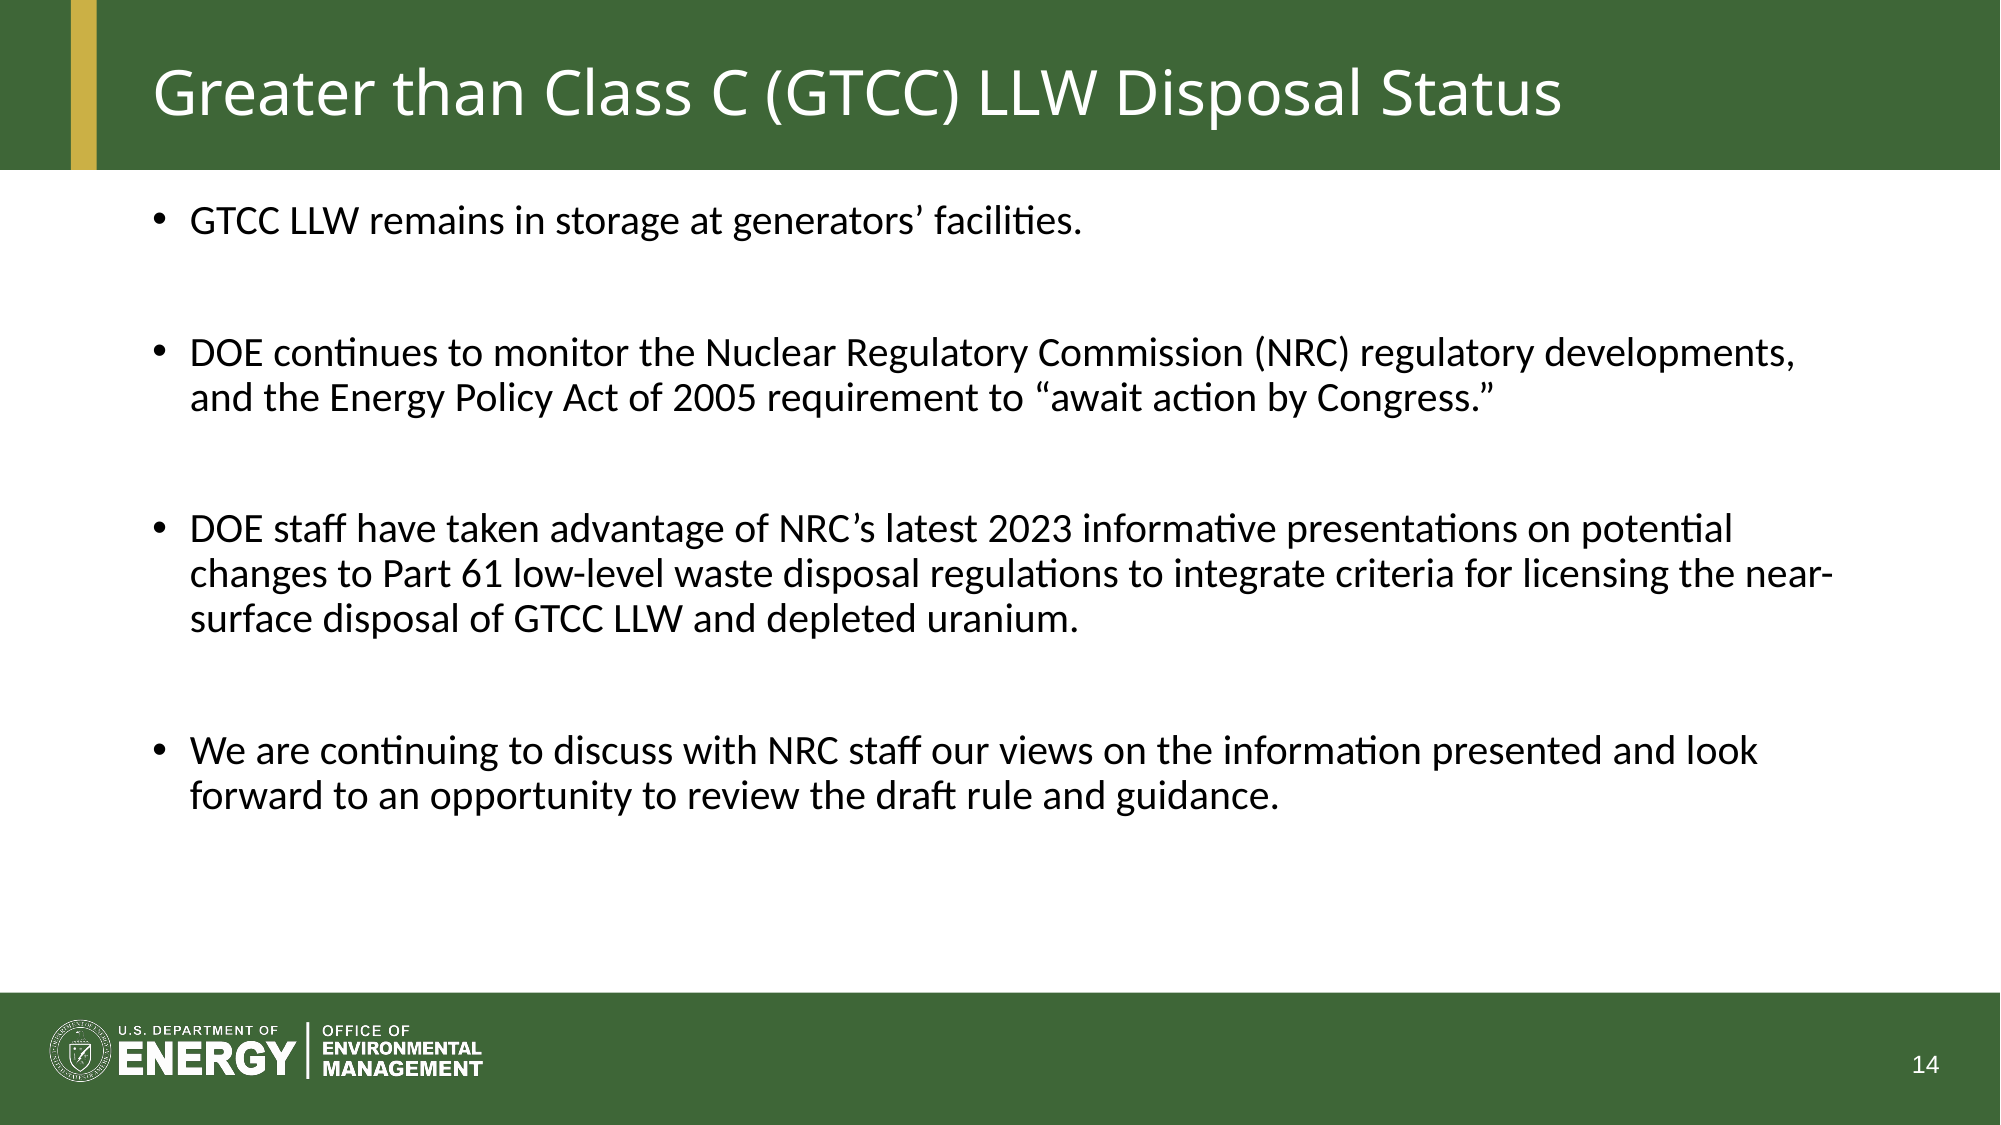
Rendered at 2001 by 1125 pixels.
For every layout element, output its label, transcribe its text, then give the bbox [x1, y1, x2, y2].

picture [45, 1018, 488, 1083]
list GTCC LLW remains in storage at generators’ facilities. DOE continues to monitor the Nuclear Regulatory Commission (NRC) regulatory developments, and the Energy Policy Act of 2005 requirement to “await action by Congress.” DOE staff have taken advantage of NRC’s latest 2023 informative presentations on potential changes to Part 61 low-level waste disposal regulations to integrate criteria for licensing the near-surface disposal of GTCC LLW and depleted uranium. We are continuing to discuss with NRC staff our views on the information presented and look forward to an opportunity to review the draft rule and guidance. [137, 191, 1863, 1014]
title Greater than Class C (GTCC) LLW Disposal Status [137, 21, 1863, 170]
slide_number 14 [1840, 1034, 1955, 1094]
